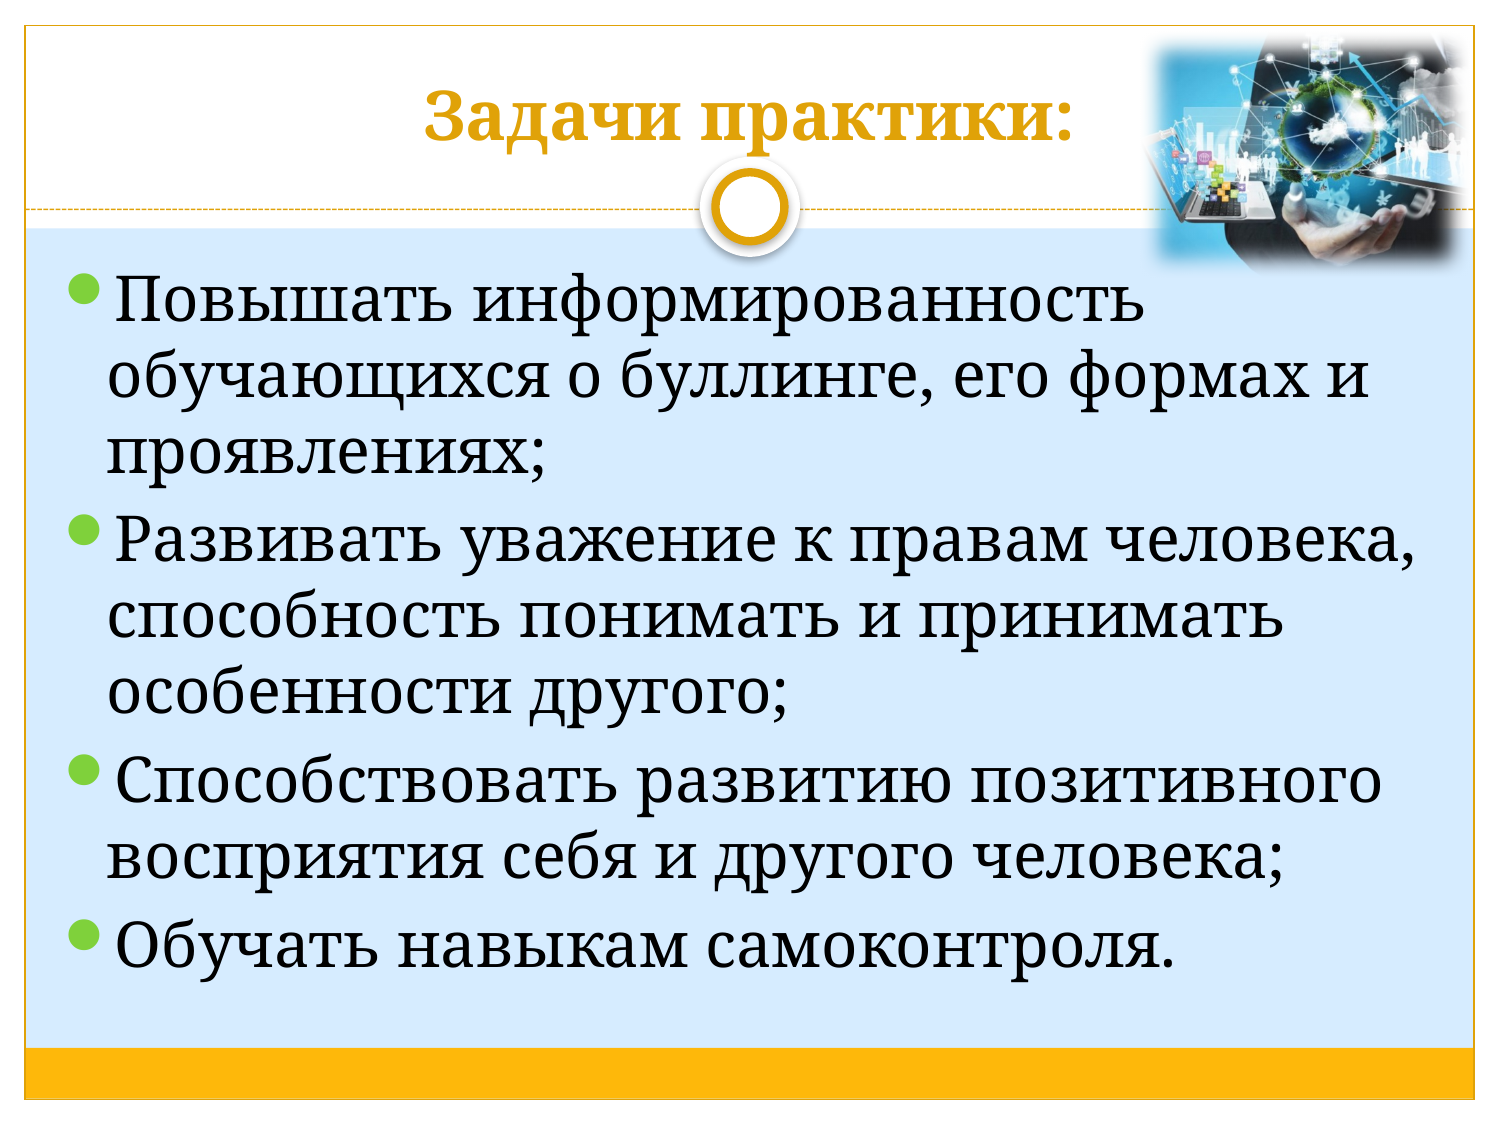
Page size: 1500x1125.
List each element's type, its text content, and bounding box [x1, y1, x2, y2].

list Повышать информированность обучающихся о буллинге, его формах и проявлениях; Развивать уважение к правам человека, способность понимать и принимать особенности другого; Способствовать развитию позитивного восприятия себя и другого человека; Обучать навыкам самоконтроля. [49, 250, 1445, 1001]
title Задачи практики: [49, 37, 1133, 162]
picture [1139, 30, 1471, 280]
